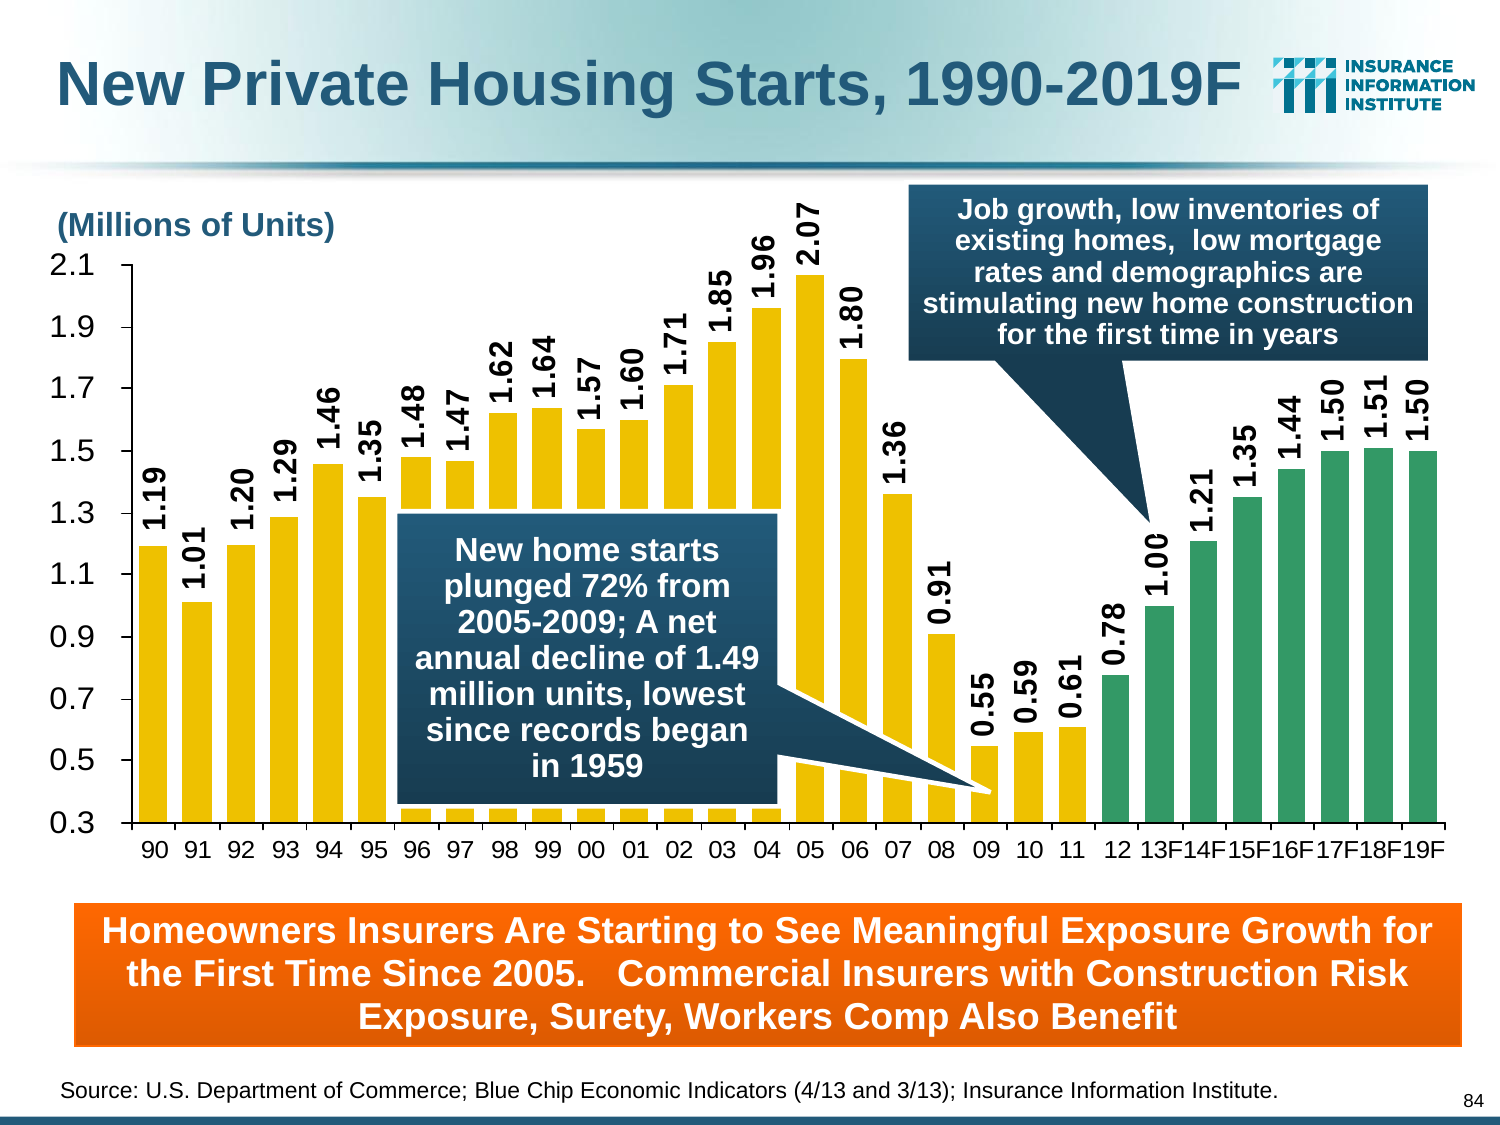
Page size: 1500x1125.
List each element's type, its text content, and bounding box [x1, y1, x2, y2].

text_box Homeowners Insurers Are Starting to See Meaningful Exposure Growth for the First Time Since 2005. Commercial Insurers with Construction Risk Exposure, Surety, Workers Comp Also Benefit [75, 904, 1461, 1047]
slide_number 84 [1410, 1091, 1485, 1112]
title New Private Housing Starts, 1990-2019F [48, 14, 1264, 157]
picture [0, 0, 1500, 189]
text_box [35, 184, 1456, 892]
text_box Source: U.S. Department of Commerce; Blue Chip Economic Indicators (4/13 and 3/13); Insurance Information Institute. [0, 1079, 1403, 1125]
